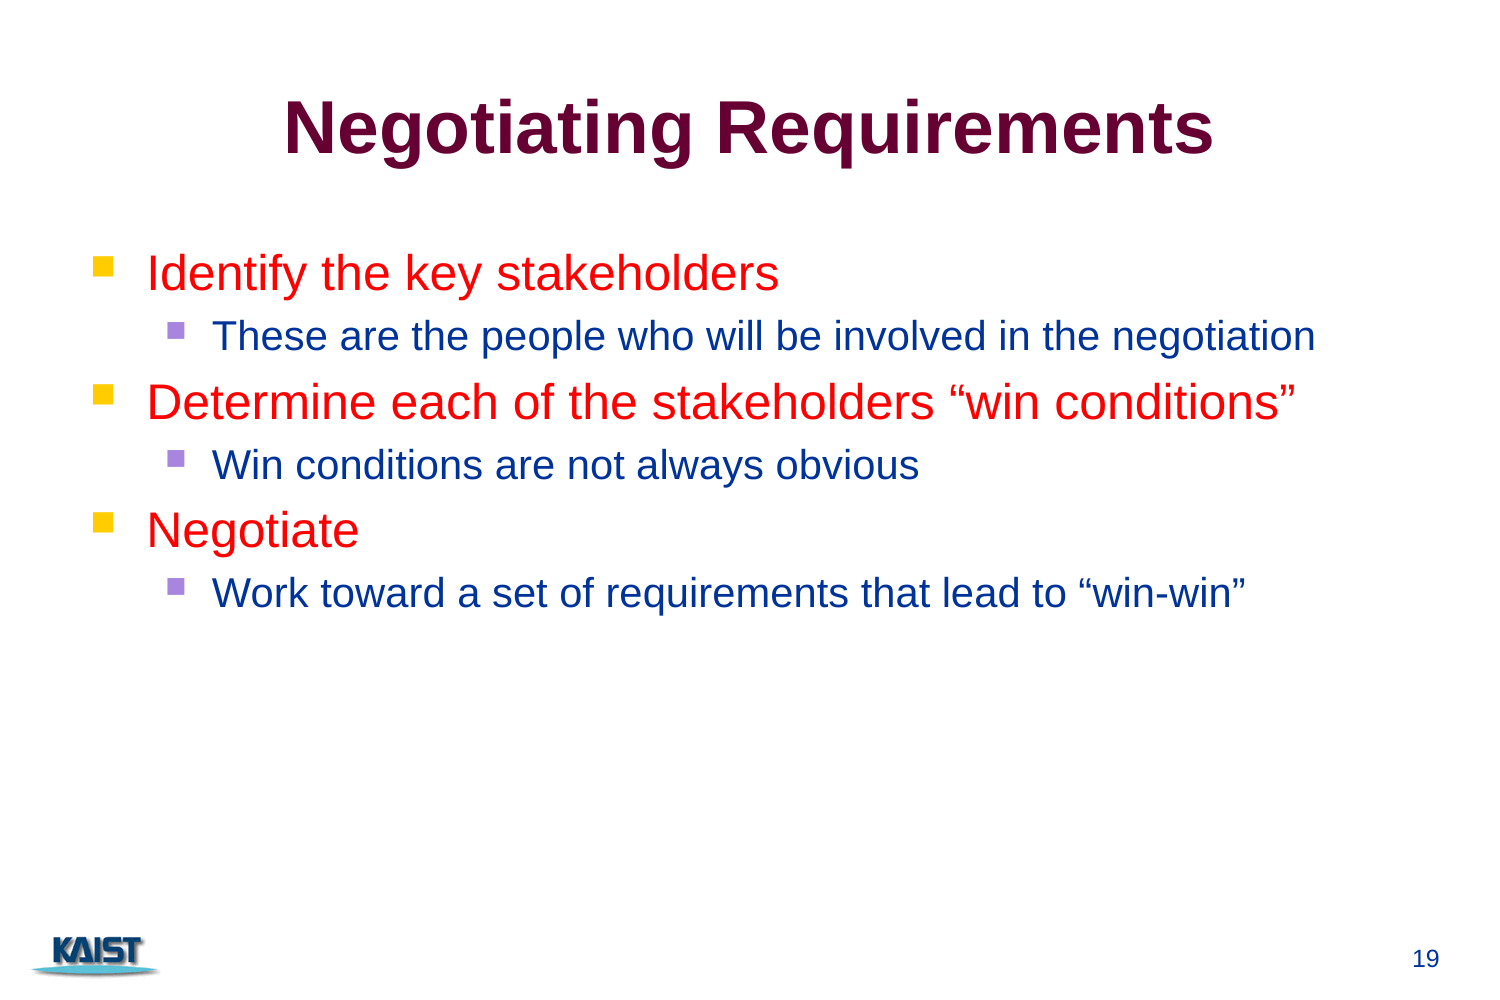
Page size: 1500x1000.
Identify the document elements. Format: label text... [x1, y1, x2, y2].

slide_number 19 [1351, 910, 1456, 981]
title Negotiating Requirements [118, 39, 1381, 207]
list Identify the key stakeholders These are the people who will be involved in the negotiation Determine each of the stakeholders “win conditions” Win conditions are not always obvious Negotiate Work toward a set of requirements that lead to “win-win” [74, 233, 1426, 890]
picture [29, 935, 162, 979]
